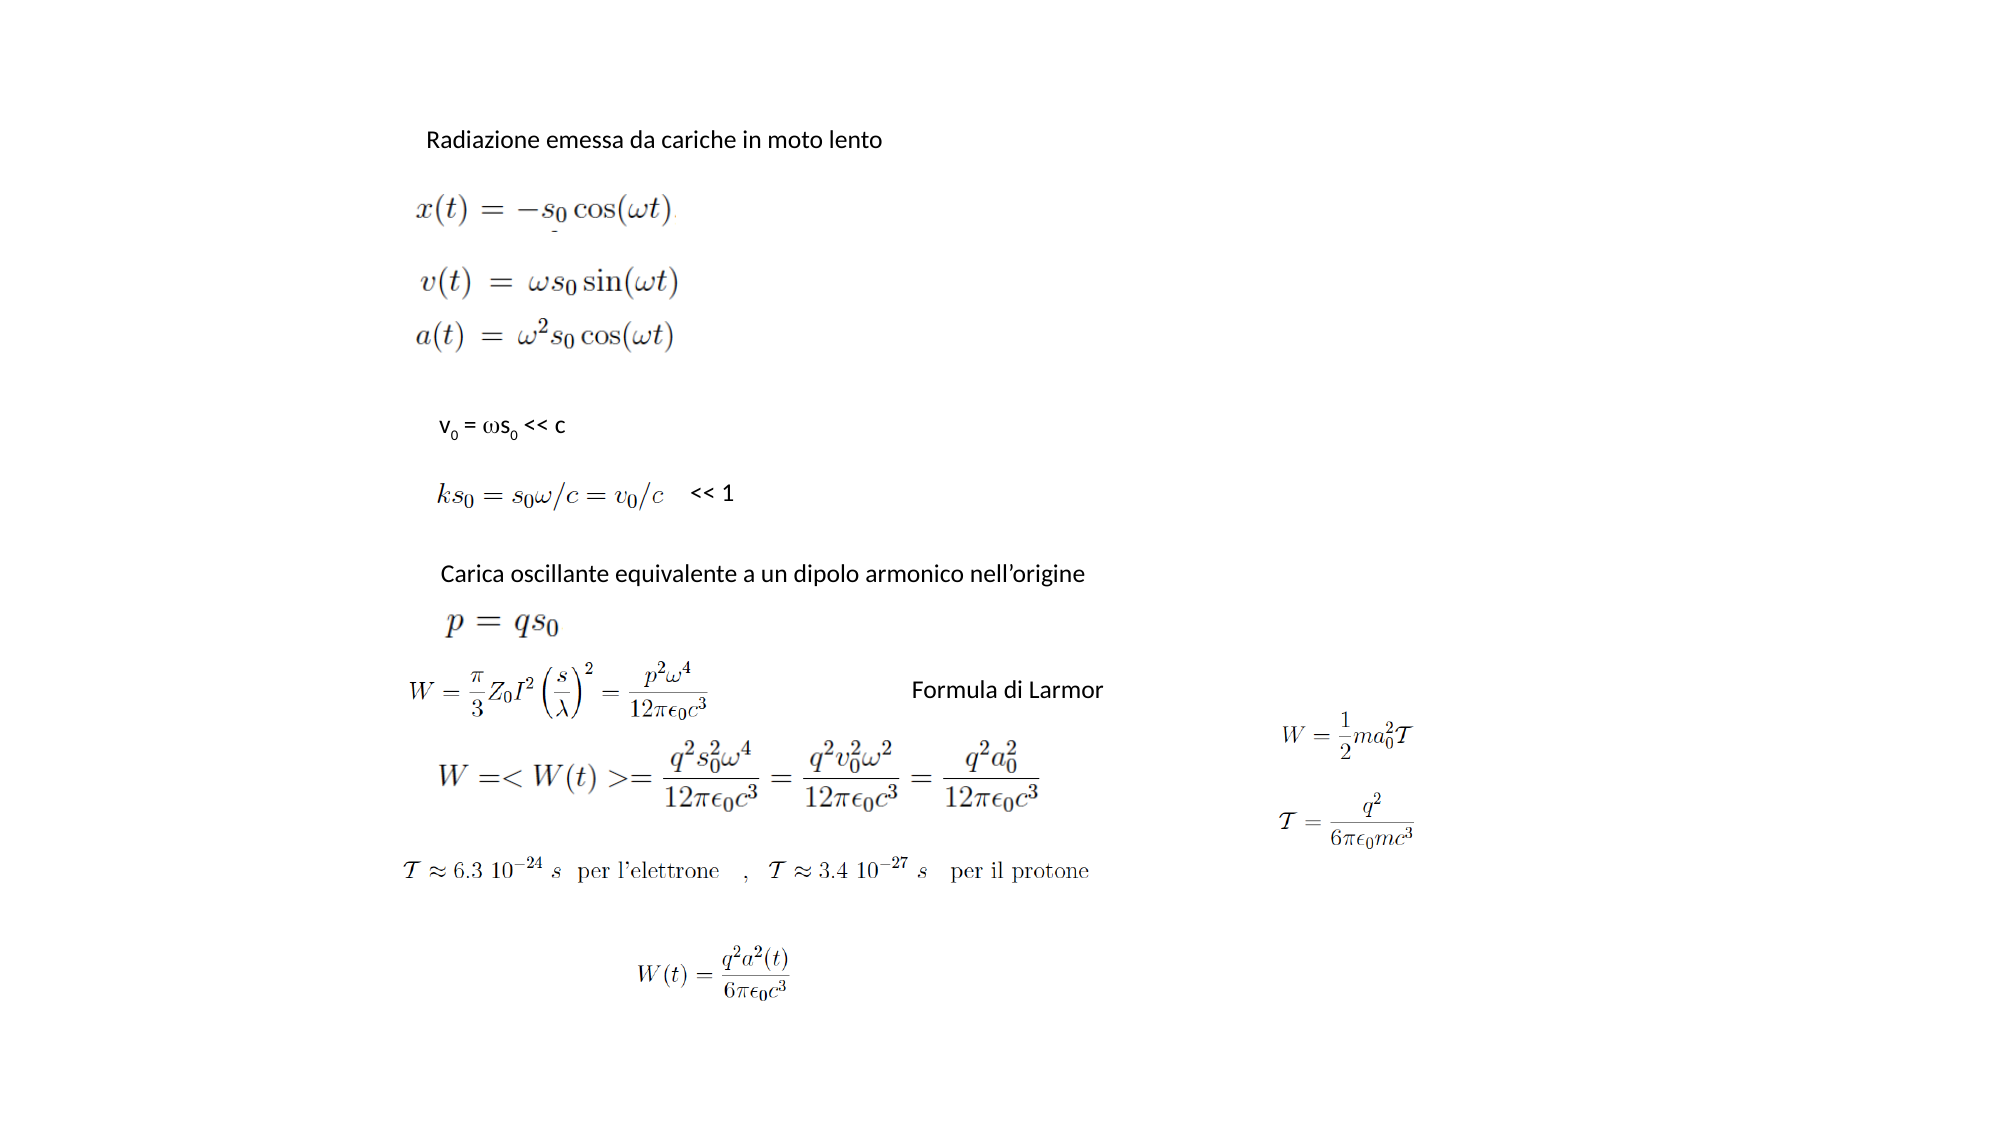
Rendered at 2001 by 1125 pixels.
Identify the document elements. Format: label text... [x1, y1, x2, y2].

picture [396, 846, 1103, 898]
picture [409, 260, 688, 303]
text_box Radiazione emessa da cariche in moto lento [411, 115, 899, 162]
picture [409, 317, 676, 360]
text_box Carica oscillante equivalente a un dipolo armonico nell’origine [426, 549, 1102, 596]
text_box v0 = ws0 << c [424, 400, 581, 451]
text_box << 1 [675, 468, 750, 515]
picture [435, 606, 563, 645]
picture [1255, 697, 1449, 857]
picture [399, 647, 1072, 827]
picture [409, 192, 676, 232]
picture [620, 935, 805, 1008]
picture [435, 476, 669, 513]
text_box Formula di Larmor [897, 665, 1119, 711]
